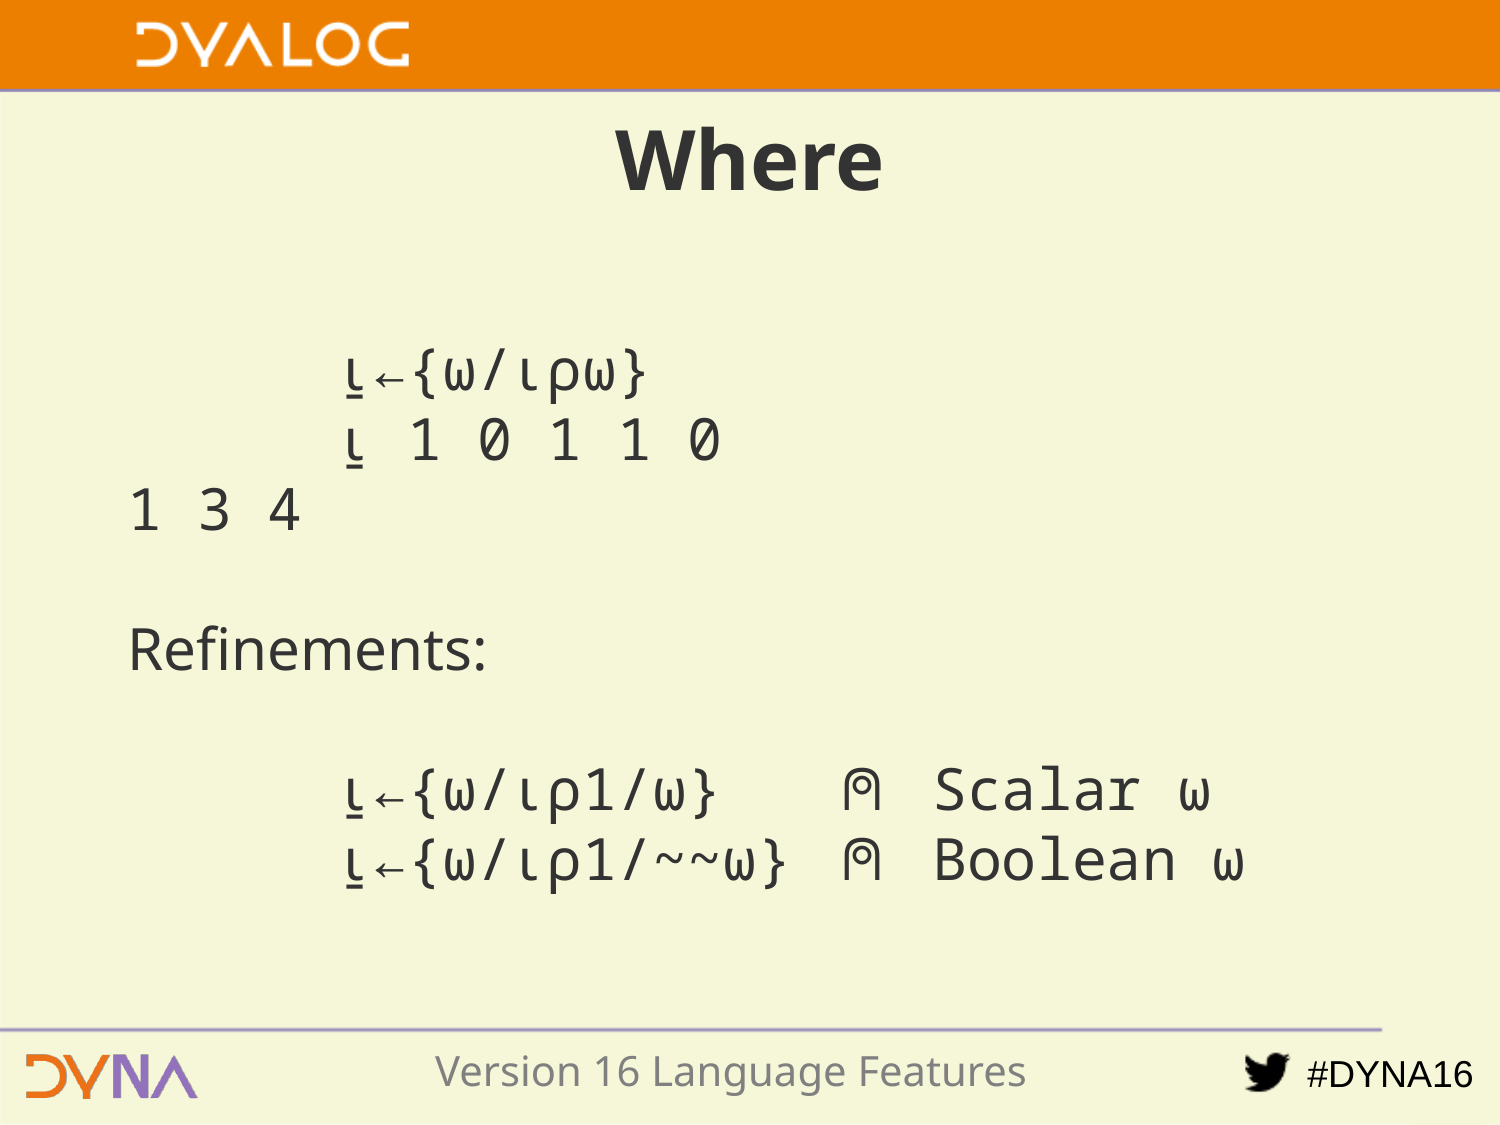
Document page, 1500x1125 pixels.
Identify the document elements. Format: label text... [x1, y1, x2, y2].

list ⍸←{⍵/⍳⍴⍵} ⍸ 1 0 1 1 0 1 3 4 Refinements: ⍸←{⍵/⍳⍴1/⍵} ⍝ Scalar ⍵ ⍸←{⍵/⍳⍴1/~~⍵} ⍝ Boolean ⍵ [112, 324, 1388, 1000]
title Where [112, 99, 1388, 288]
picture [0, 0, 1500, 1125]
footer Version 16 Language Features [249, 1037, 1213, 1113]
